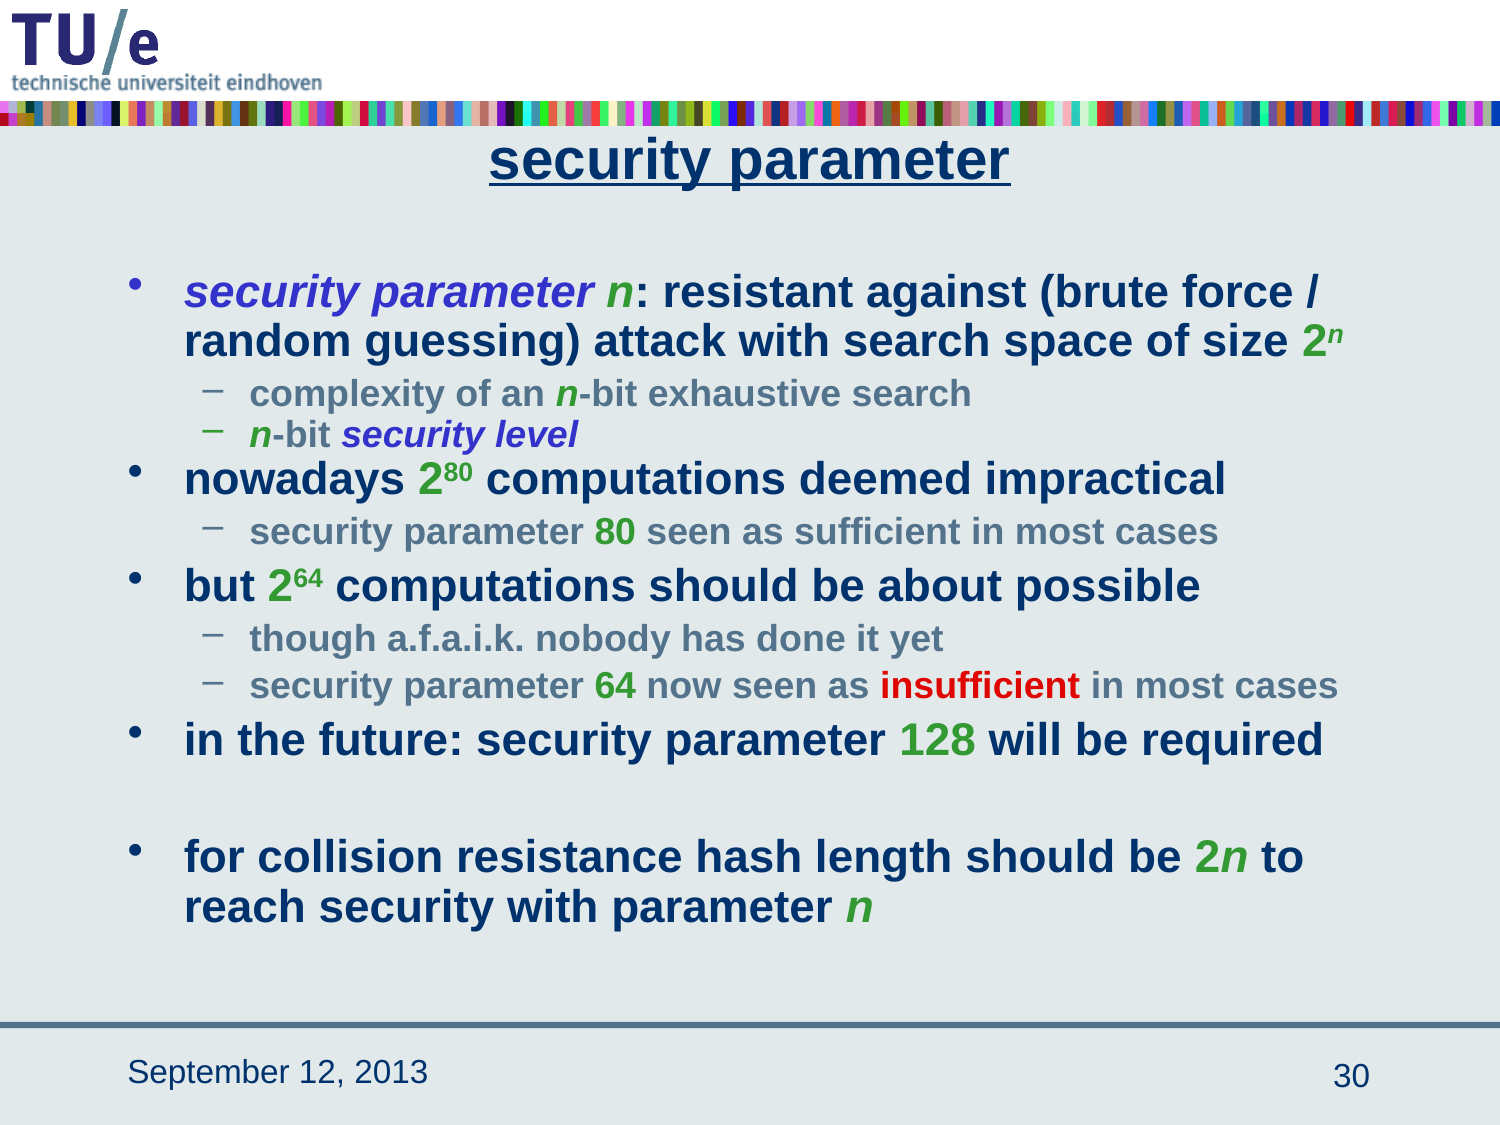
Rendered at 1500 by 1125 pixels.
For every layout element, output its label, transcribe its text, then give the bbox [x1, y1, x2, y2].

list security parameter n: resistant against (brute force / random guessing) attack with search space of size 2n complexity of an n-bit exhaustive search n-bit security level nowadays 280 computations deemed impractical security parameter 80 seen as sufficient in most cases but 264 computations should be about possible though a.f.a.i.k. nobody has done it yet security parameter 64 now seen as insufficient in most cases in the future: security parameter 128 will be required for collision resistance hash length should be 2n to reach security with parameter n [112, 260, 1388, 1011]
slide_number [111, 1042, 467, 1118]
title security parameter [227, 62, 1273, 251]
picture [1273, 101, 1500, 126]
slide_number 29 [1245, 1046, 1386, 1110]
picture [0, 101, 227, 126]
picture [0, 8, 227, 100]
